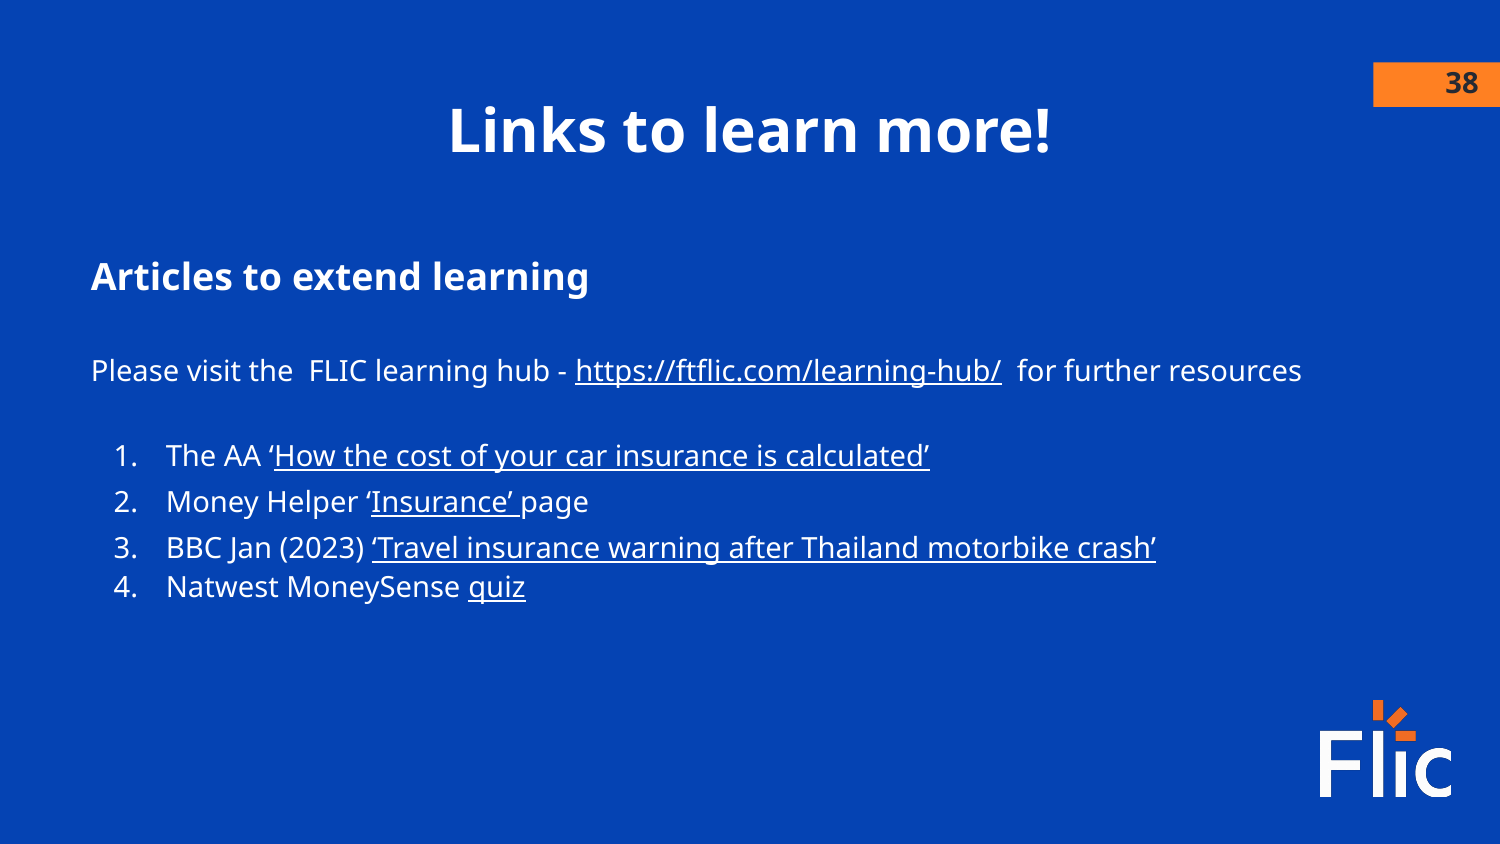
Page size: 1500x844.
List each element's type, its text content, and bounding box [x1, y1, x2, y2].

slide_number ‹#› [1423, 66, 1500, 104]
picture [1320, 700, 1451, 797]
text_box Links to learn more! [268, 66, 1231, 180]
text_box Articles to extend learning Please visit the FLIC learning hub - https://ftflic.com/learning-hub/ for further resources The AA ‘How the cost of your car insurance is calculated’ Money Helper ‘Insurance’ page BBC Jan (2023) ‘Travel insurance warning after Thailand motorbike crash’ Natwest MoneySense quiz [75, 187, 1368, 664]
